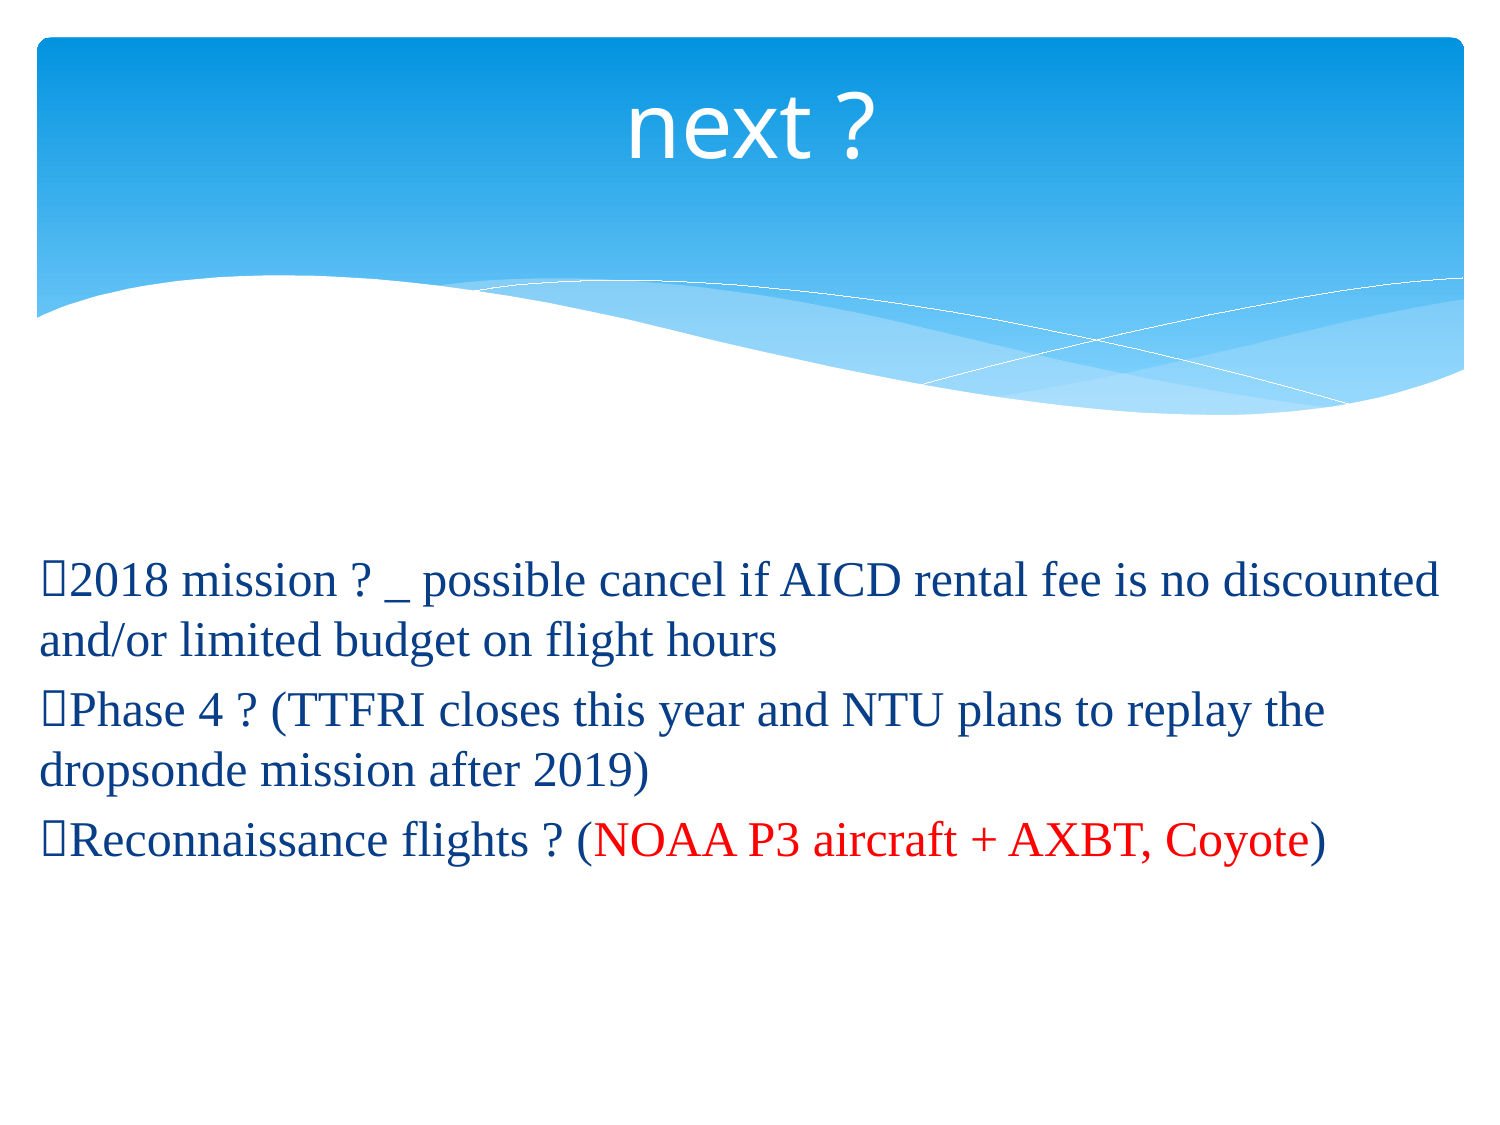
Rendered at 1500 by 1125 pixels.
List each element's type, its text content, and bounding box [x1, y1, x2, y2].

list 2018 mission ? _ possible cancel if AICD rental fee is no discounted and/or limited budget on flight hours Phase 4 ? (TTFRI closes this year and NTU plans to replay the dropsonde mission after 2019) Reconnaissance flights ? (NOAA P3 aircraft + AXBT, Coyote) [24, 538, 1478, 1105]
title next ? [75, 19, 1426, 225]
